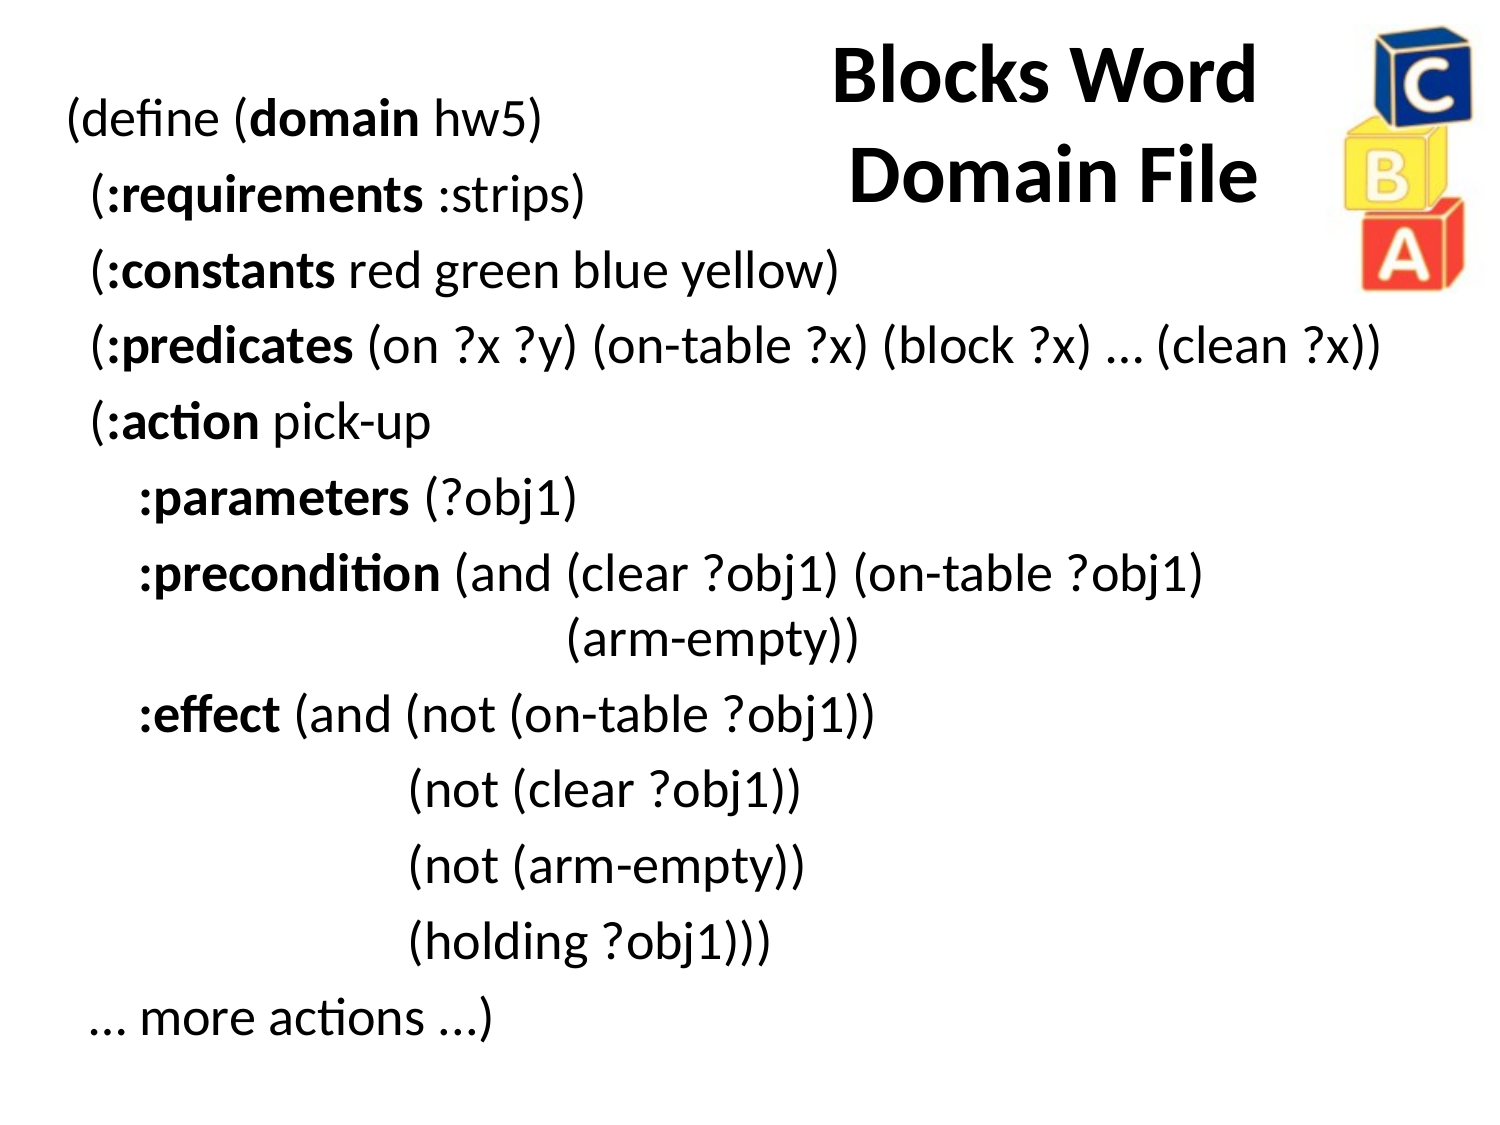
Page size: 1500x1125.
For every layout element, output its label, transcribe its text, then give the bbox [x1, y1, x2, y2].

list (define (domain hw5) (:requirements :strips) (:constants red green blue yellow) (:predicates (on ?x ?y) (on-table ?x) (block ?x) … (clean ?x)) (:action pick-up :parameters (?obj1) :precondition (and (clear ?obj1) (on-table ?obj1) (arm-empty)) :effect (and (not (on-table ?obj1)) (not (clear ?obj1)) (not (arm-empty)) (holding ?obj1))) … more actions ...) [50, 75, 1500, 1125]
title Blocks Word Domain File [112, 24, 1273, 75]
picture [1274, 24, 1500, 294]
